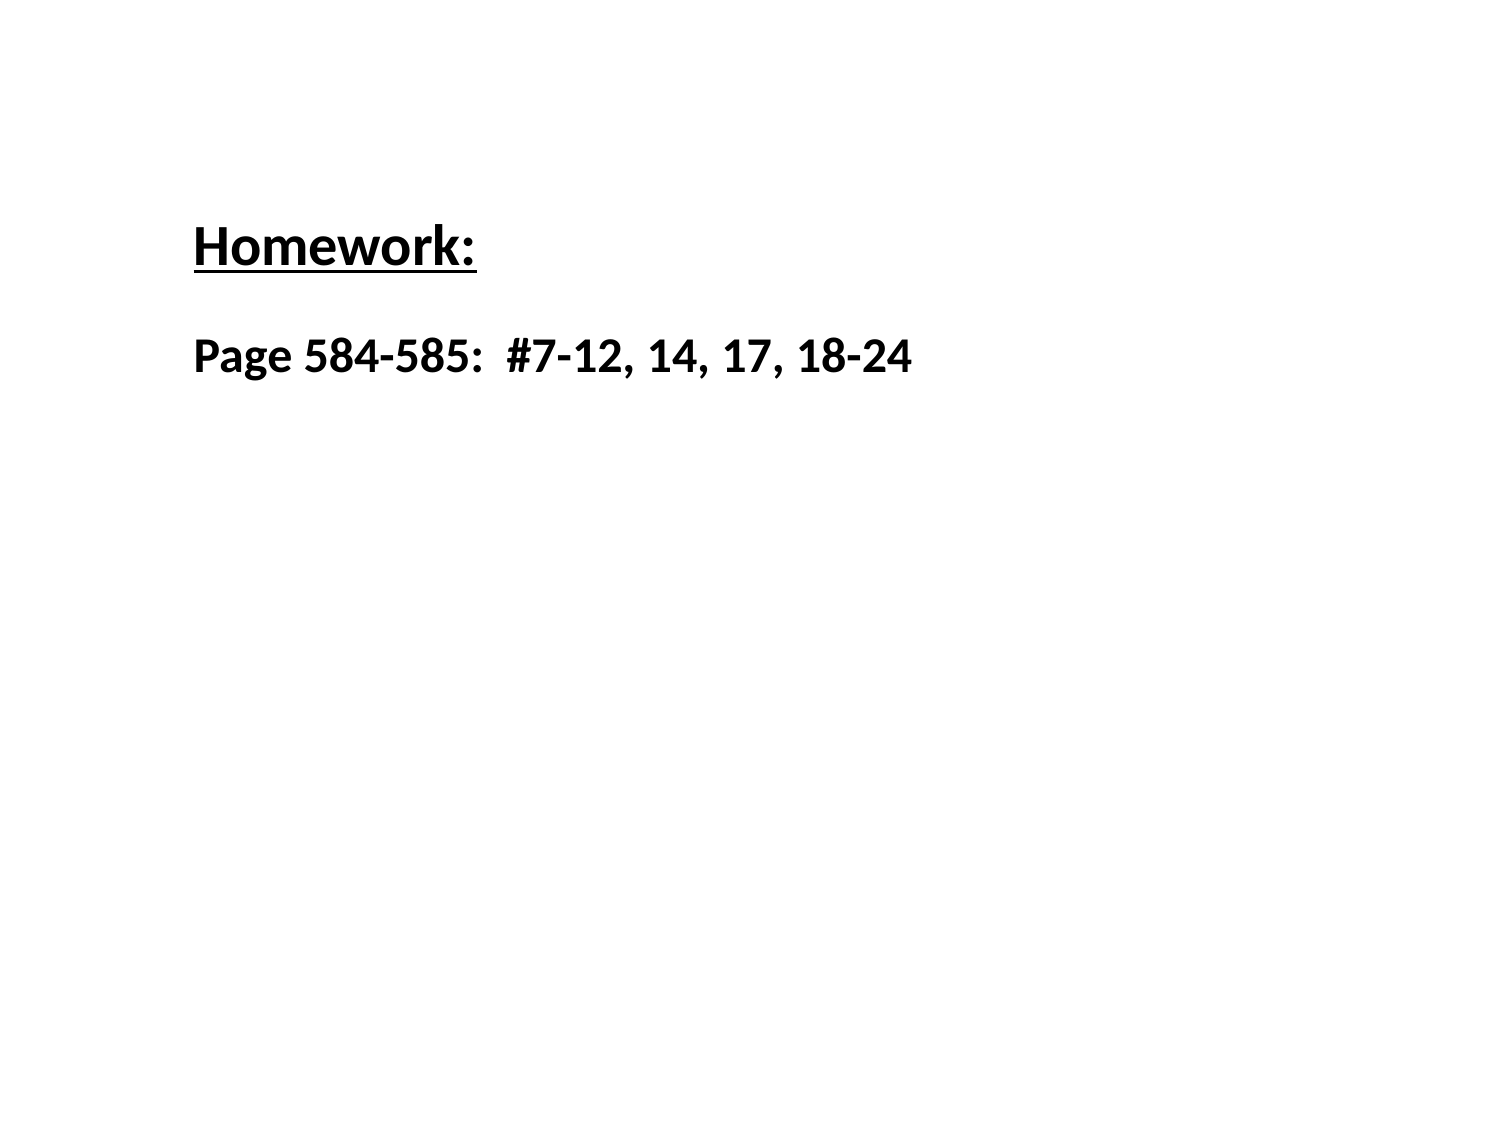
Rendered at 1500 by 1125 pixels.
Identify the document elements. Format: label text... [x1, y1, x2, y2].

text_box Homework: Page 584-585: #7-12, 14, 17, 18-24 [178, 200, 928, 390]
